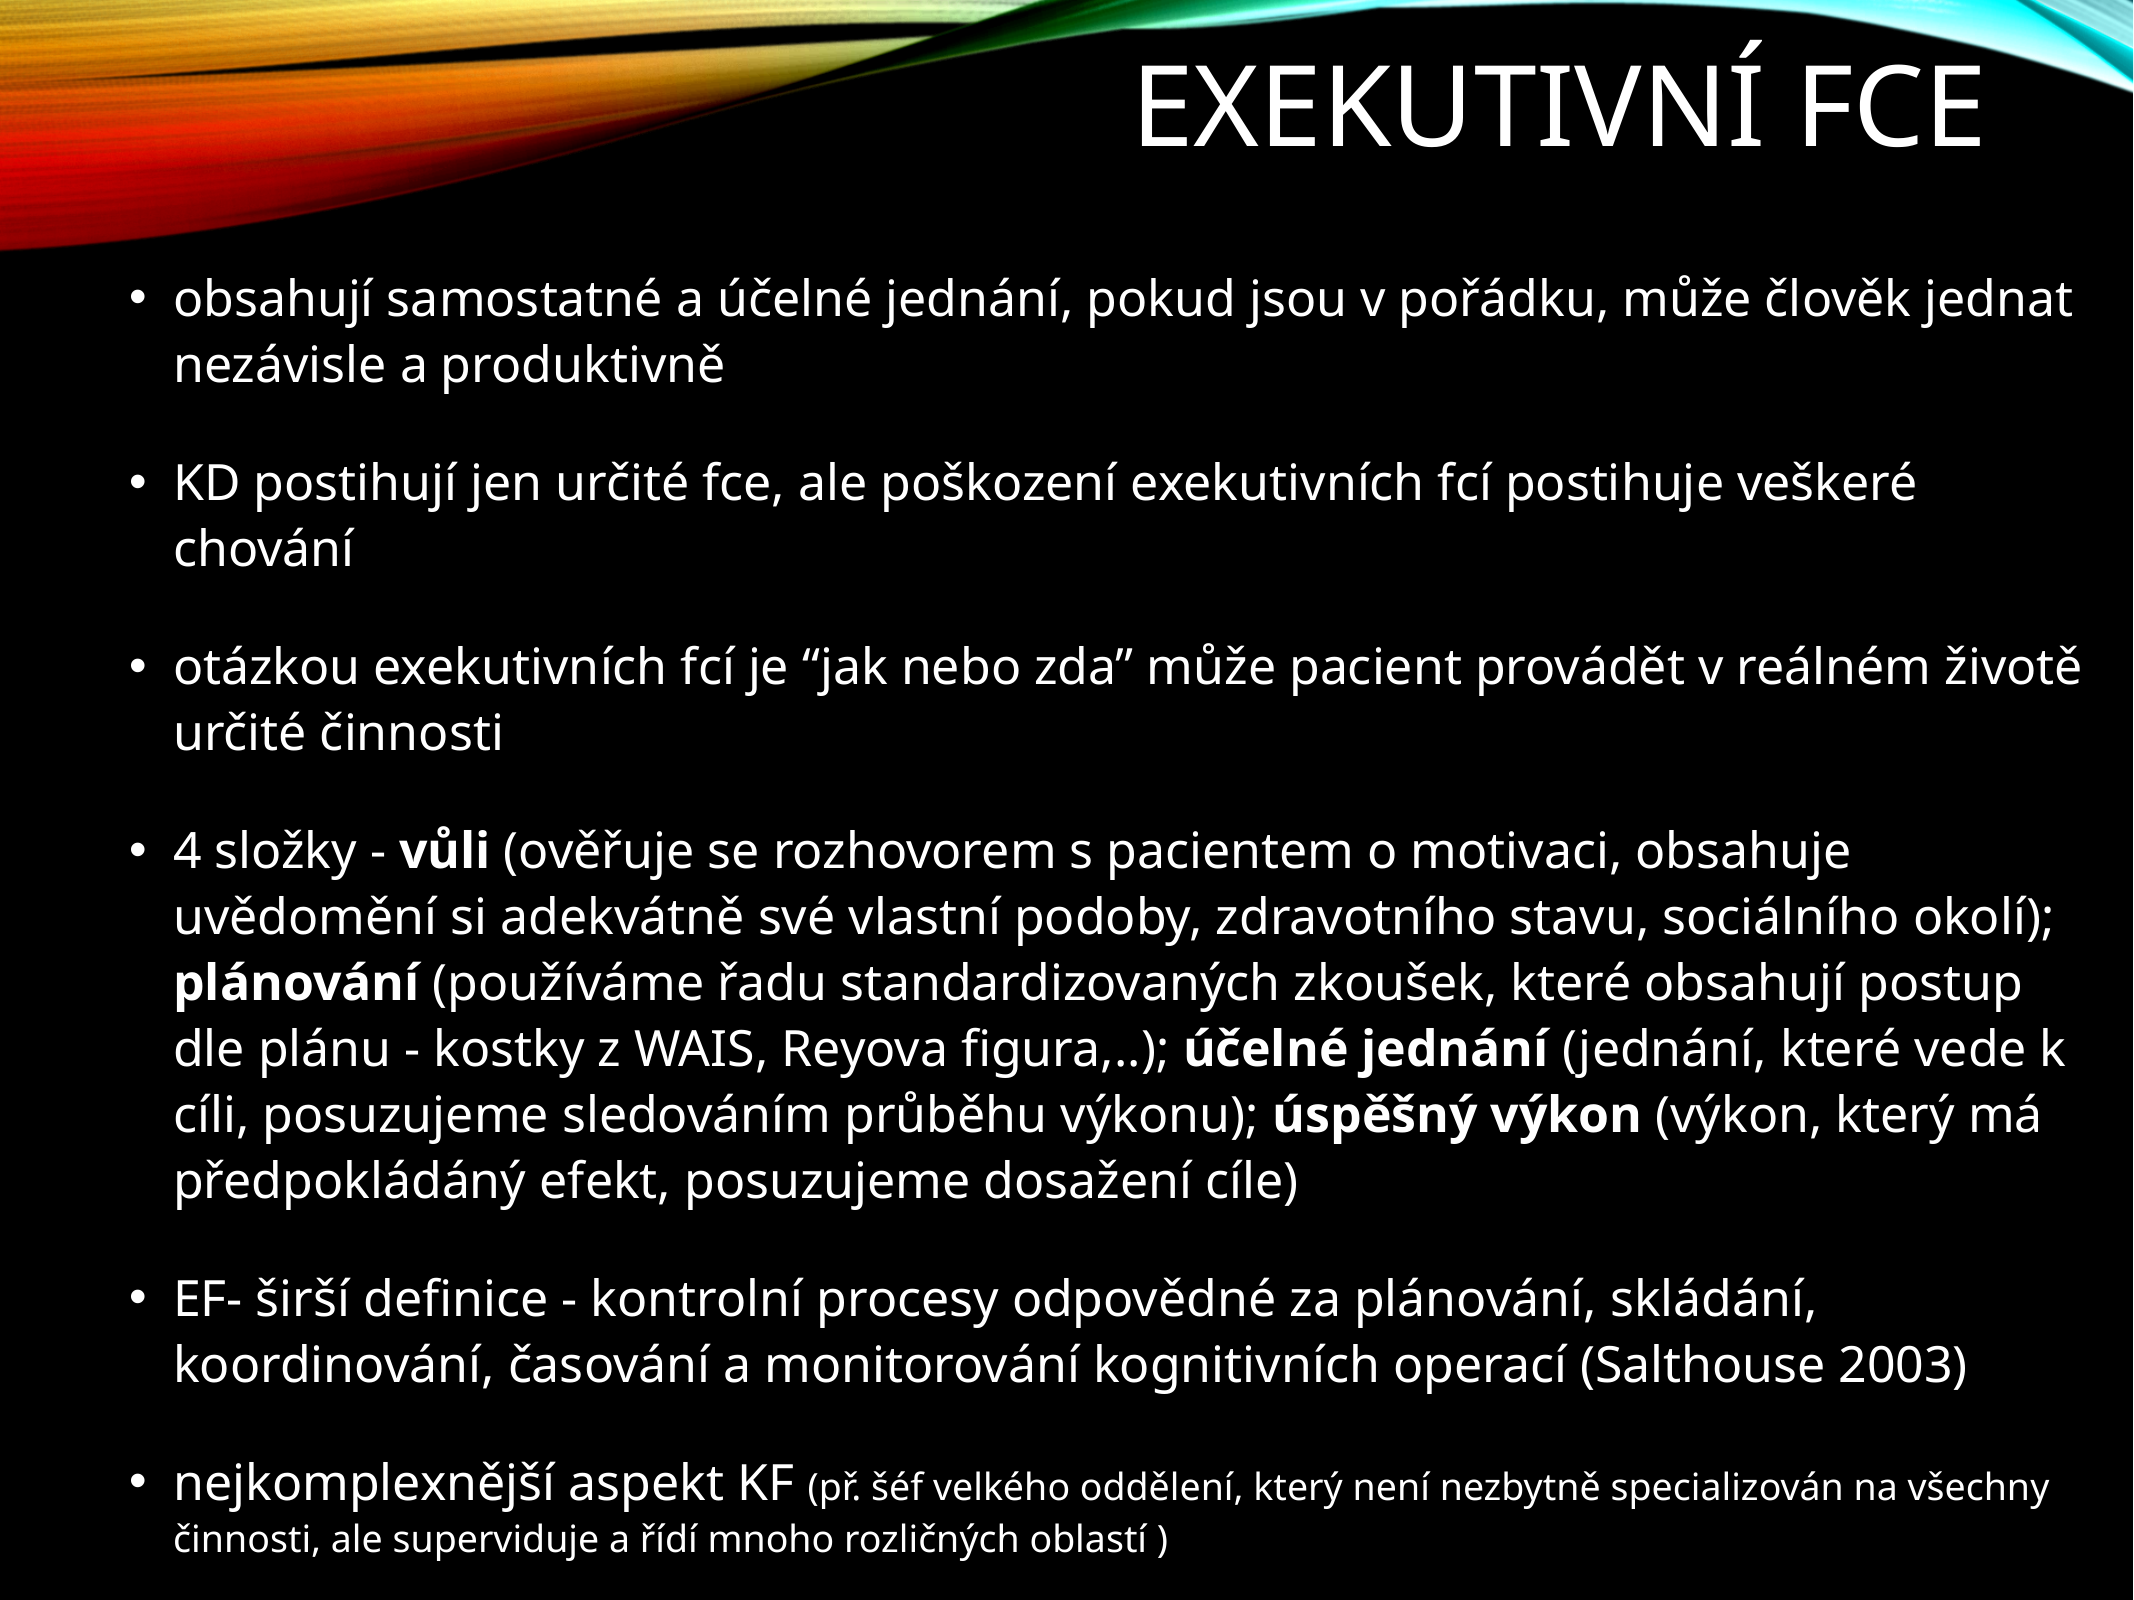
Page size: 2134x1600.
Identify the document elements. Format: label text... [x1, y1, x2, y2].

picture [0, 0, 514, 253]
title Exekutivní fce [514, 0, 2003, 253]
picture [2003, 0, 2134, 253]
list obsahují samostatné a účelné jednání, pokud jsou v pořádku, může člověk jednat nezávisle a produktivně KD postihují jen určité fce, ale poškození exekutivních fcí postihuje veškeré chování otázkou exekutivních fcí je “jak nebo zda” může pacient provádět v reálném životě určité činnosti 4 složky - vůli (ověřuje se rozhovorem s pacientem o motivaci, obsahuje uvědomění si adekvátně své vlastní podoby, zdravotního stavu, sociálního okolí); plánování (používáme řadu standardizovaných zkoušek, které obsahují postup dle plánu - kostky z WAIS, Reyova figura,..); účelné jednání (jednání, které vede k cíli, posuzujeme sledováním průběhu výkonu); úspěšný výkon (výkon, který má předpokládáný efekt, posuzujeme dosažení cíle) EF- širší definice - kontrolní procesy odpovědné za plánování, skládání, koordinování, časování a monitorování kognitivních operací (Salthouse 2003) nejkomplexnější aspekt KF (př. šéf velkého oddělení, který není nezbytně specializován na všechny činnosti, ale superviduje a řídí mnoho rozličných oblastí ) [114, 253, 2105, 1489]
